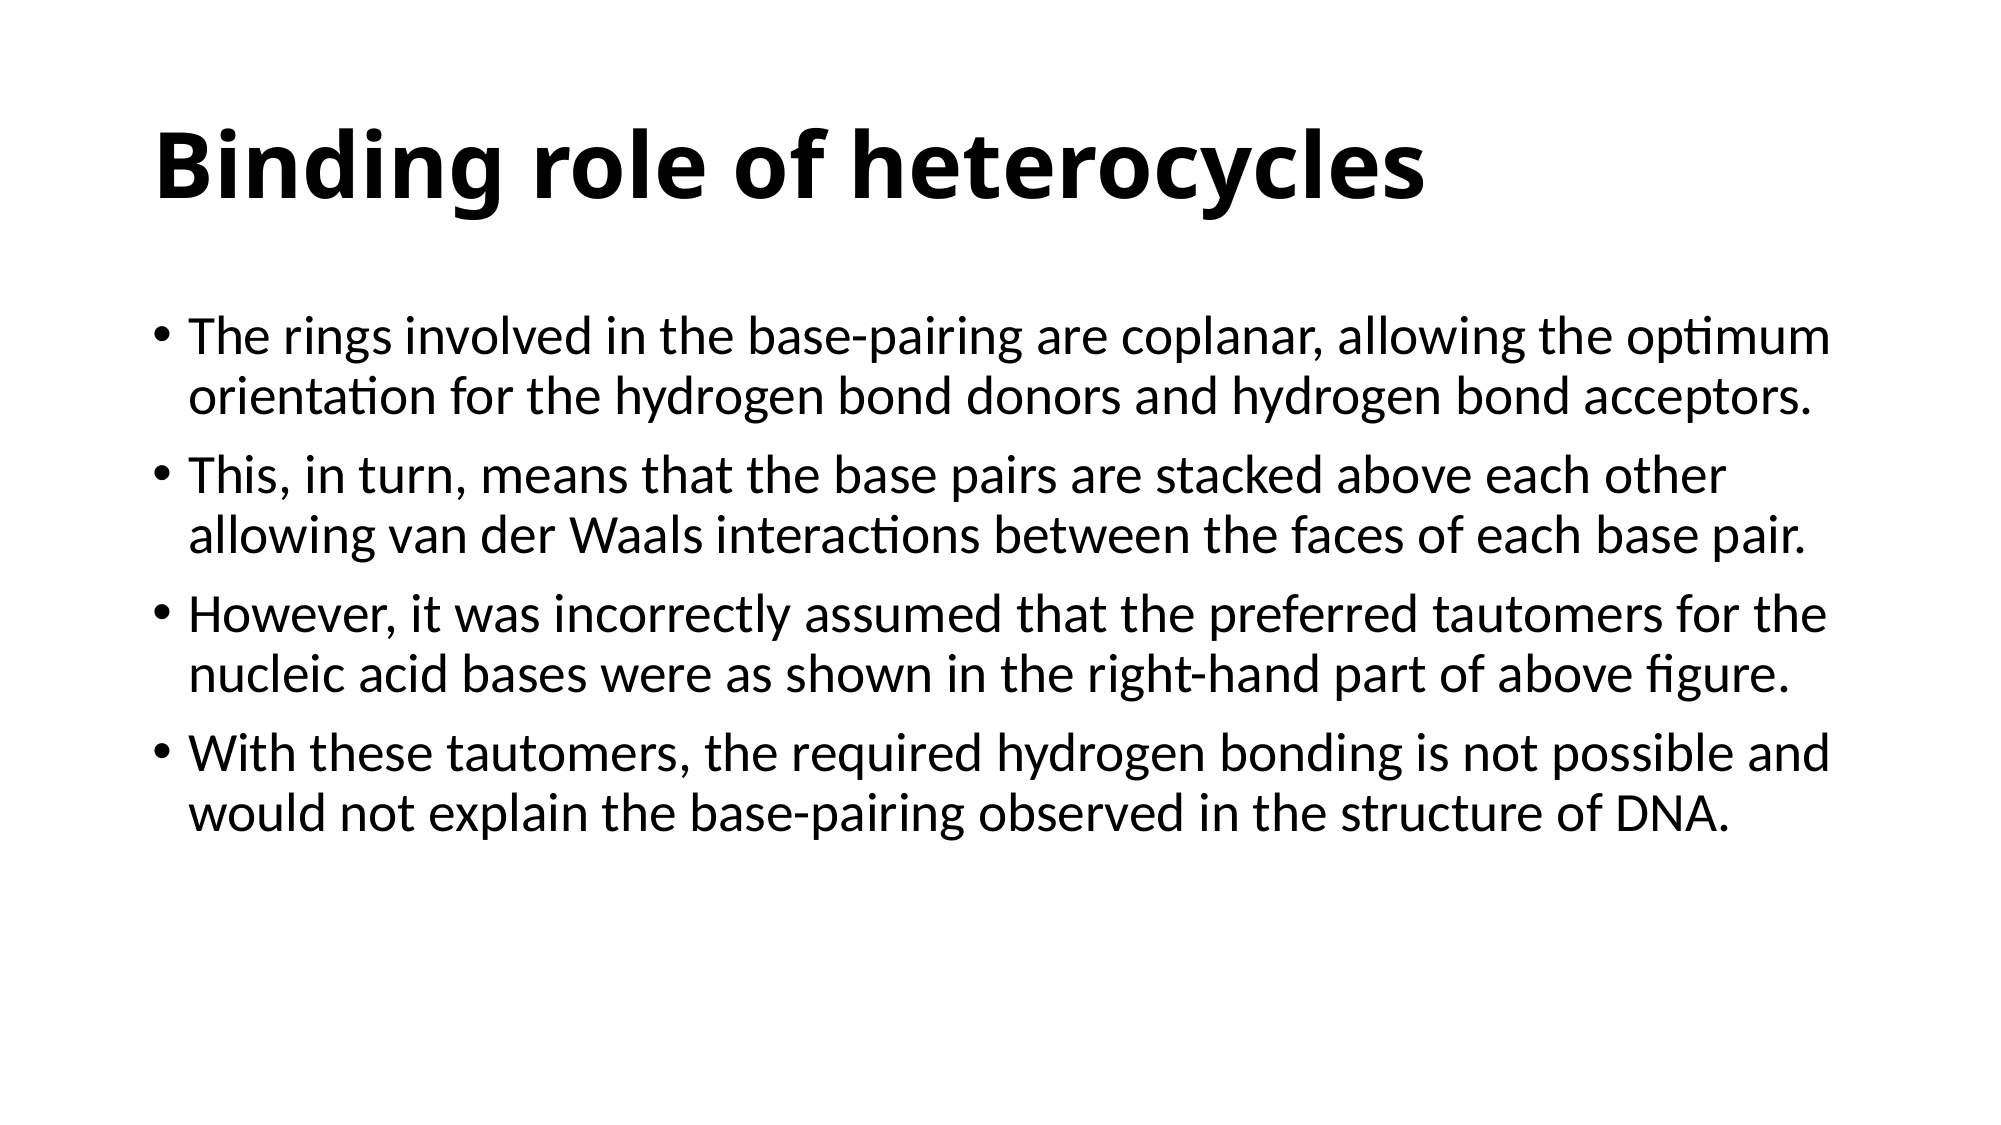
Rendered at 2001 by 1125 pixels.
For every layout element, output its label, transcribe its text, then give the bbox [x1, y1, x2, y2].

list The rings involved in the base-pairing are coplanar, allowing the optimum orientation for the hydrogen bond donors and hydrogen bond acceptors. This, in turn, means that the base pairs are stacked above each other allowing van der Waals interactions between the faces of each base pair. However, it was incorrectly assumed that the preferred tautomers for the nucleic acid bases were as shown in the right-hand part of above figure. With these tautomers, the required hydrogen bonding is not possible and would not explain the base-pairing observed in the structure of DNA. [137, 299, 1863, 1066]
title Binding role of heterocycles [137, 59, 1863, 278]
